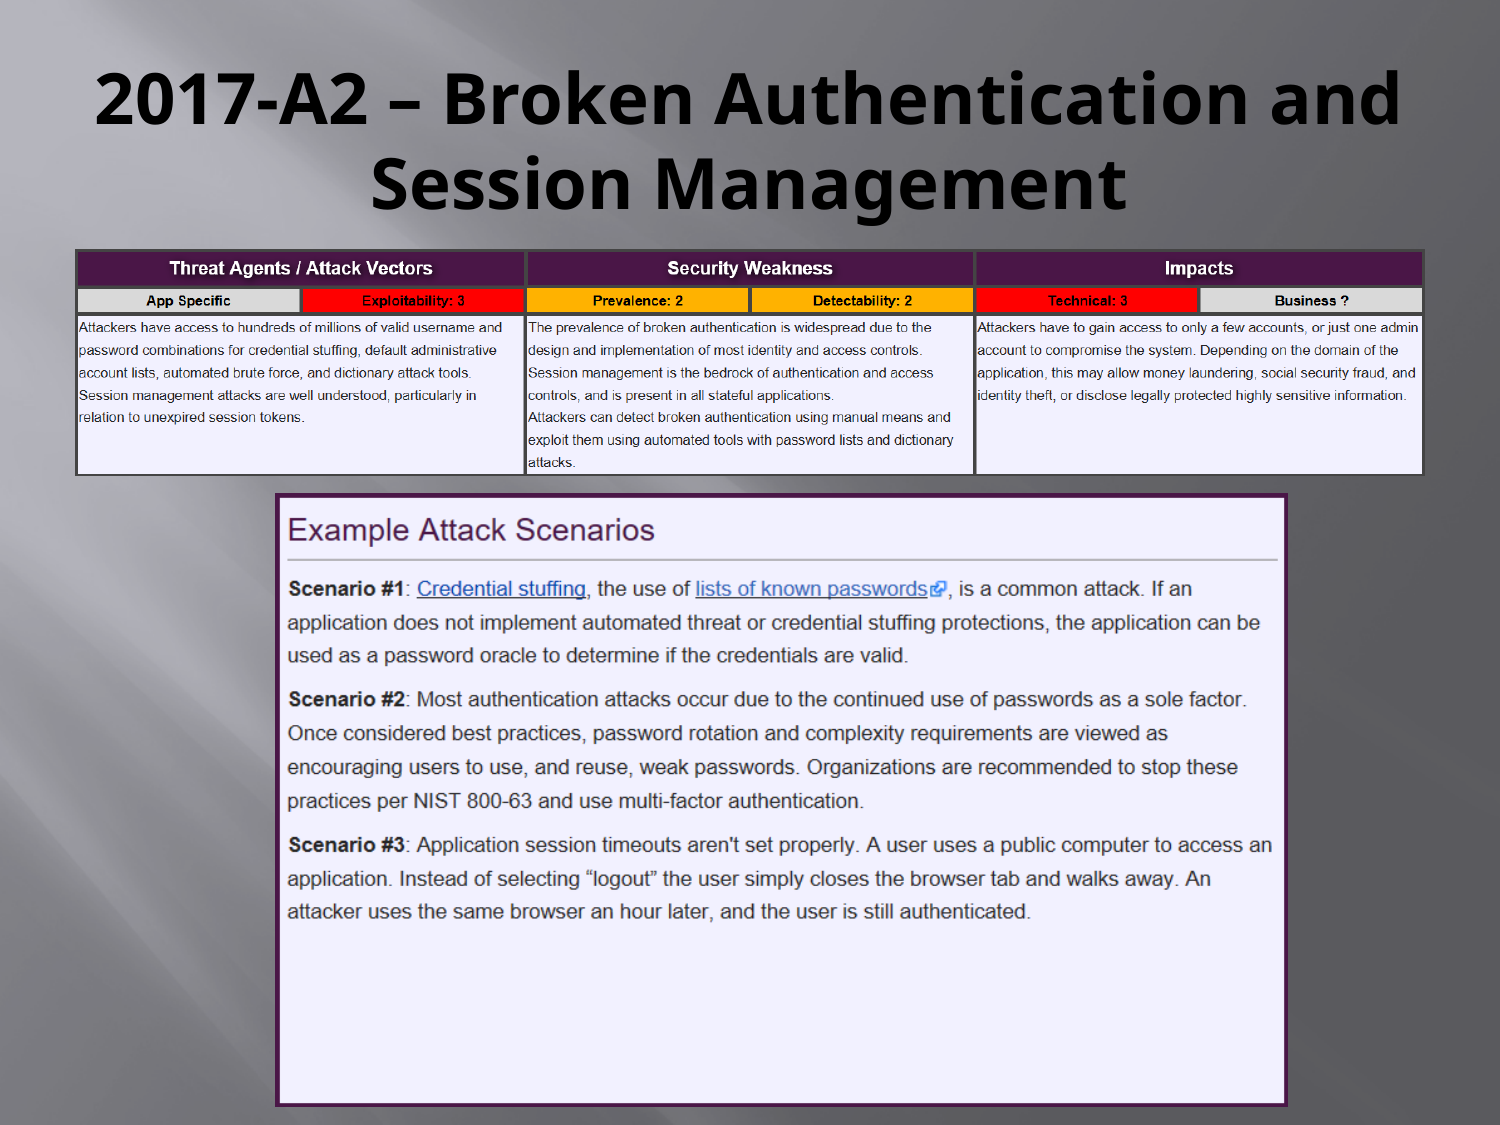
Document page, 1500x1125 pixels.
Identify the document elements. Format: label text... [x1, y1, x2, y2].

title 2017-A2 – Broken Authentication and Session Management [75, 45, 1425, 233]
picture [274, 492, 1288, 1107]
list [74, 249, 1426, 476]
